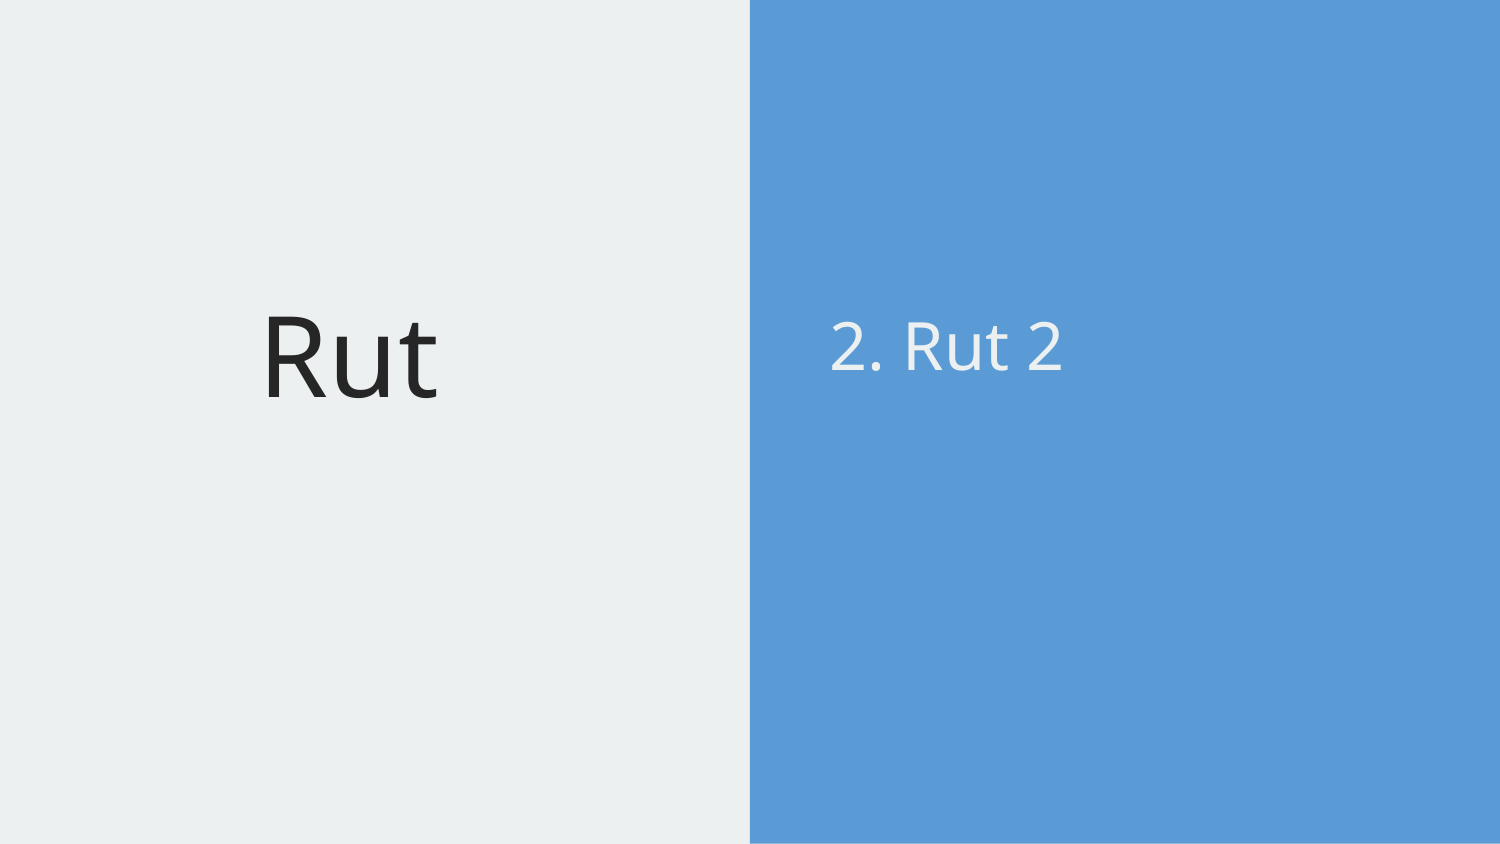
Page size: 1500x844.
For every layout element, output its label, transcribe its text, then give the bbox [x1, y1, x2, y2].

text_box [749, 0, 1500, 844]
text_box Rut [243, 277, 509, 428]
text_box 2. Rut 2 [814, 296, 1436, 392]
